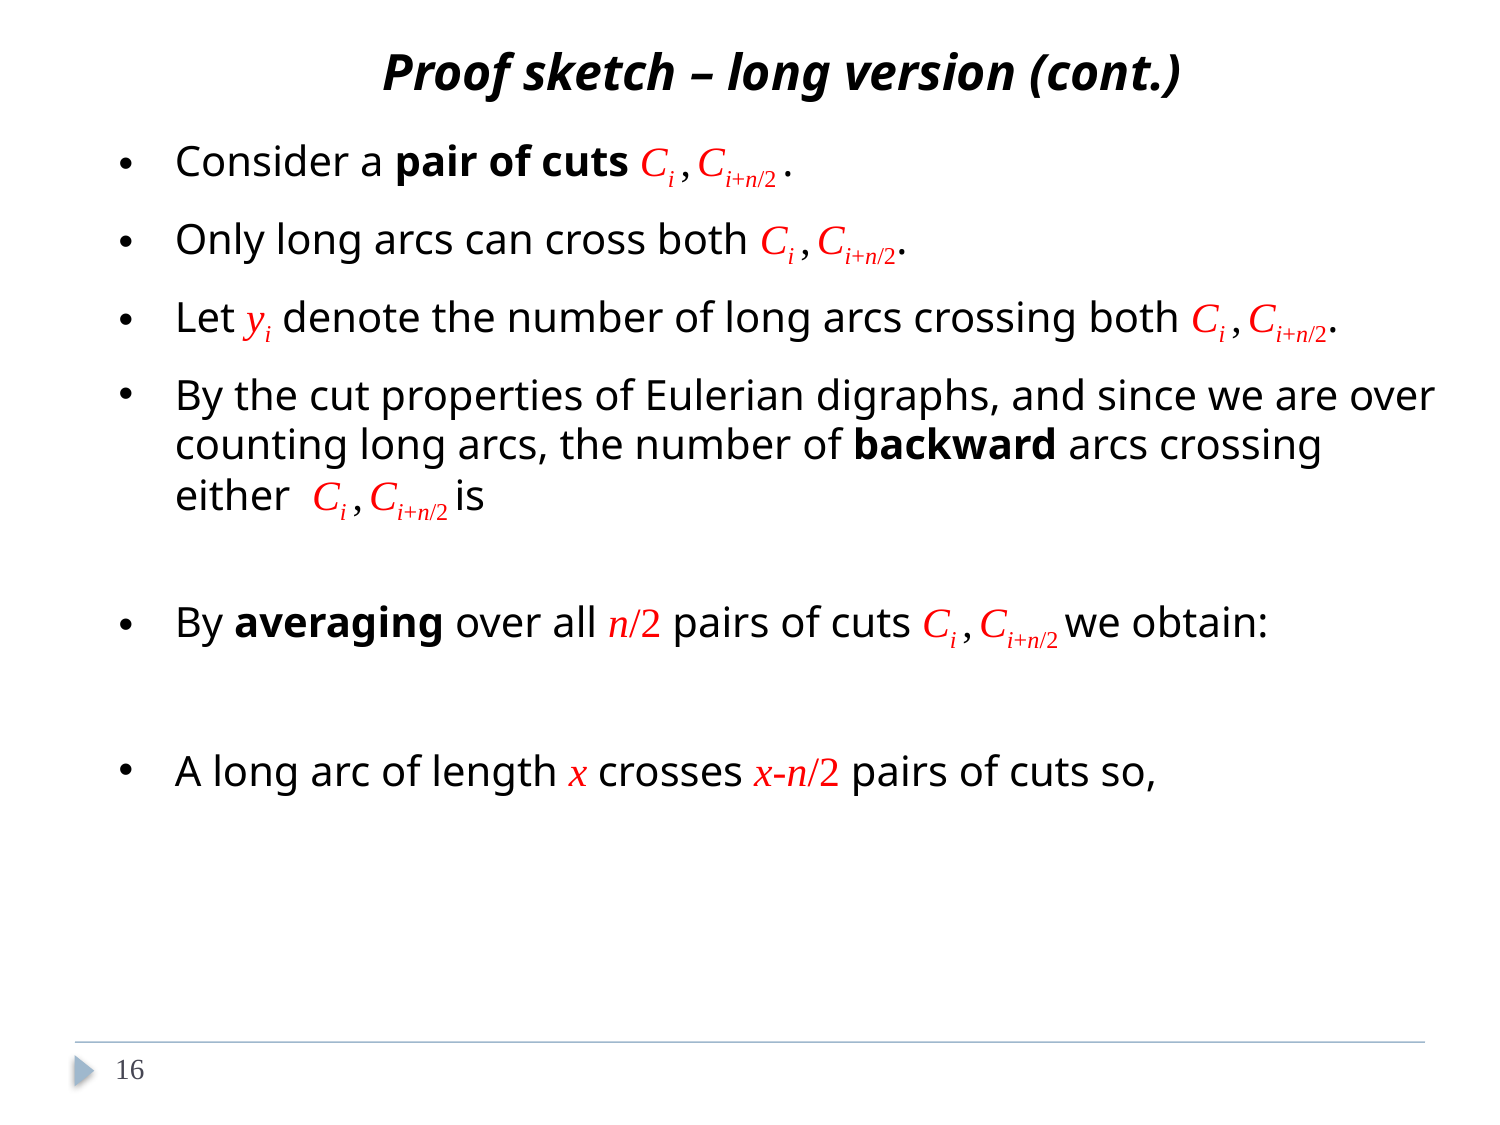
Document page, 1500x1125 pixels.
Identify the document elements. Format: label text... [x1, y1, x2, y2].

slide_number 16 [100, 1042, 426, 1103]
text_box Proof sketch – long version (cont.) [43, 33, 1463, 108]
